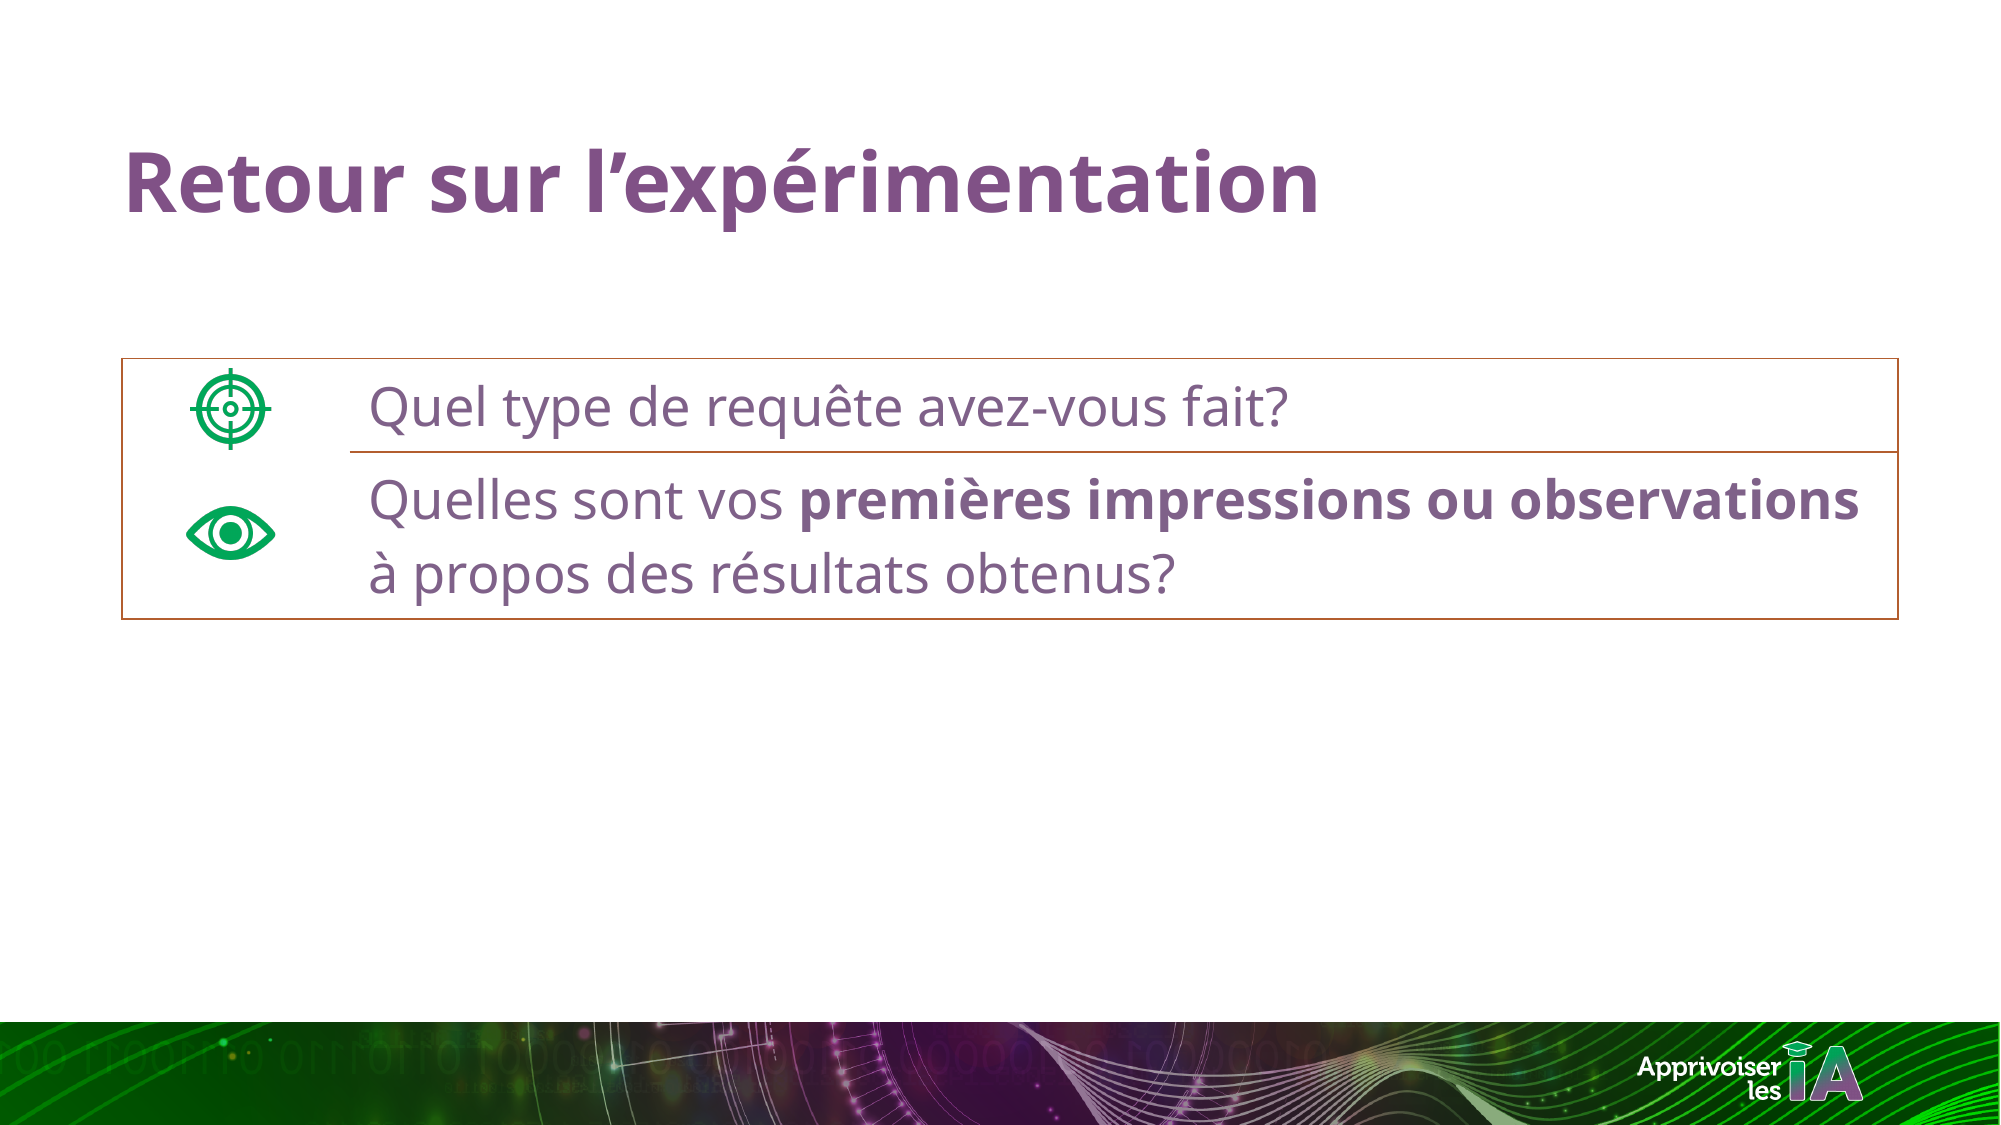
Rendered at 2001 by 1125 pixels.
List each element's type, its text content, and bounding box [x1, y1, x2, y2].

table_cell Quelles sont vos premières impressions ou observations à propos des résultats obtenus? [350, 453, 1897, 618]
picture [176, 479, 284, 587]
picture [0, 1022, 2000, 1125]
picture [182, 361, 279, 457]
table_header [123, 359, 350, 618]
table_header Quel type de requête avez-vous fait? [350, 359, 1897, 451]
title Retour sur l’expérimentation [122, 115, 1905, 248]
